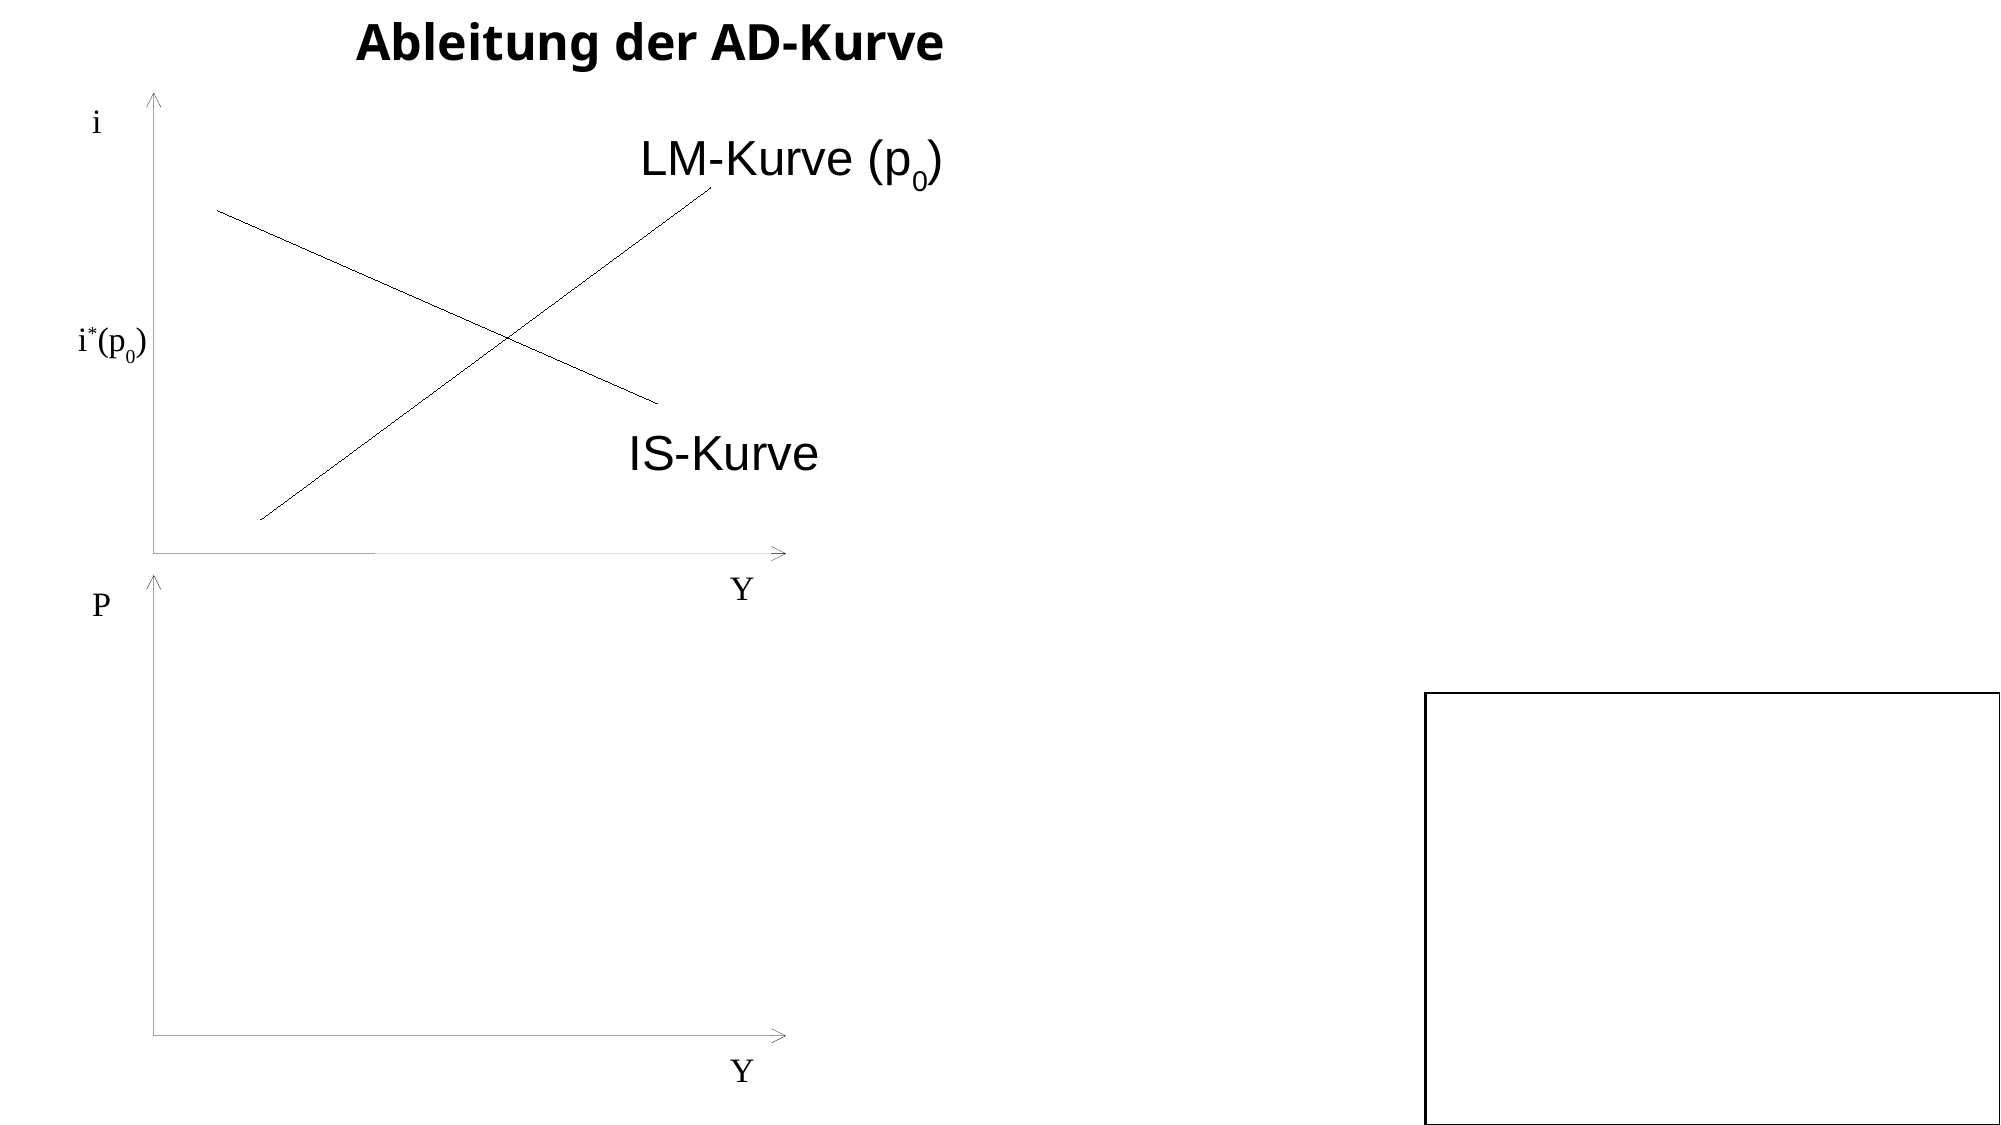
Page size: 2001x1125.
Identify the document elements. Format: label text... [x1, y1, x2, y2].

text_box i [78, 93, 116, 148]
text_box LM-Kurve (p0) [626, 119, 958, 204]
text_box Ableitung der AD-Kurve [341, 3, 1042, 79]
text_box i*(p0) [64, 311, 161, 374]
text_box Y [716, 1041, 768, 1096]
text_box P [78, 575, 125, 630]
text_box [153, 546, 786, 561]
text_box IS-Kurve [614, 414, 834, 487]
text_box [153, 1028, 786, 1044]
text_box [146, 575, 161, 1035]
text_box [1424, 692, 2000, 1125]
text_box Y [716, 559, 768, 614]
